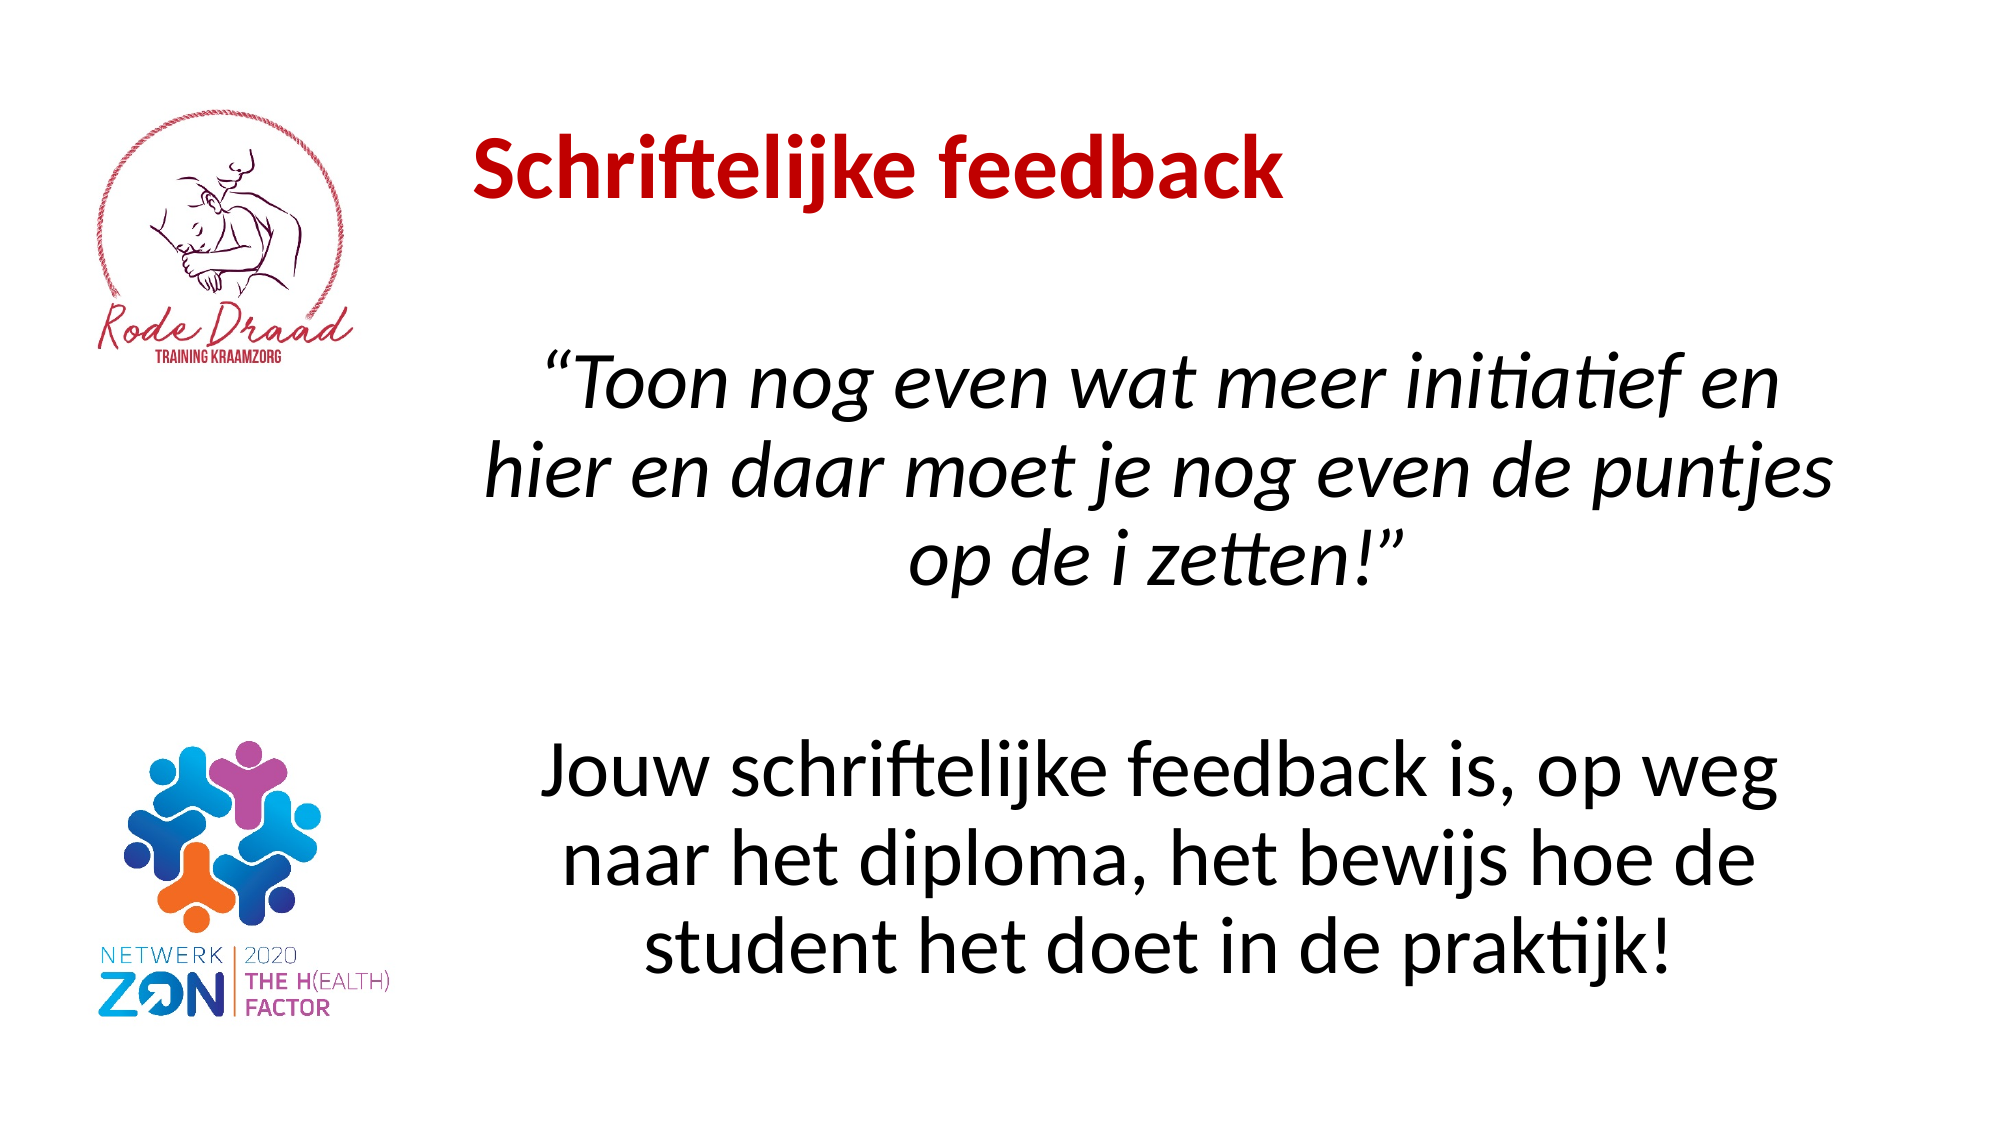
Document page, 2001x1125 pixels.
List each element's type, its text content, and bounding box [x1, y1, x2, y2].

picture [0, 75, 458, 415]
title Schriftelijke feedback [457, 59, 1863, 278]
list “Toon nog even wat meer initiatief en hier en daar moet je nog even de puntjes op de i zetten!” Jouw schriftelijke feedback is, op weg naar het diploma, het bewijs hoe de student het doet in de praktijk! [457, 330, 1863, 1014]
picture [44, 697, 414, 1067]
